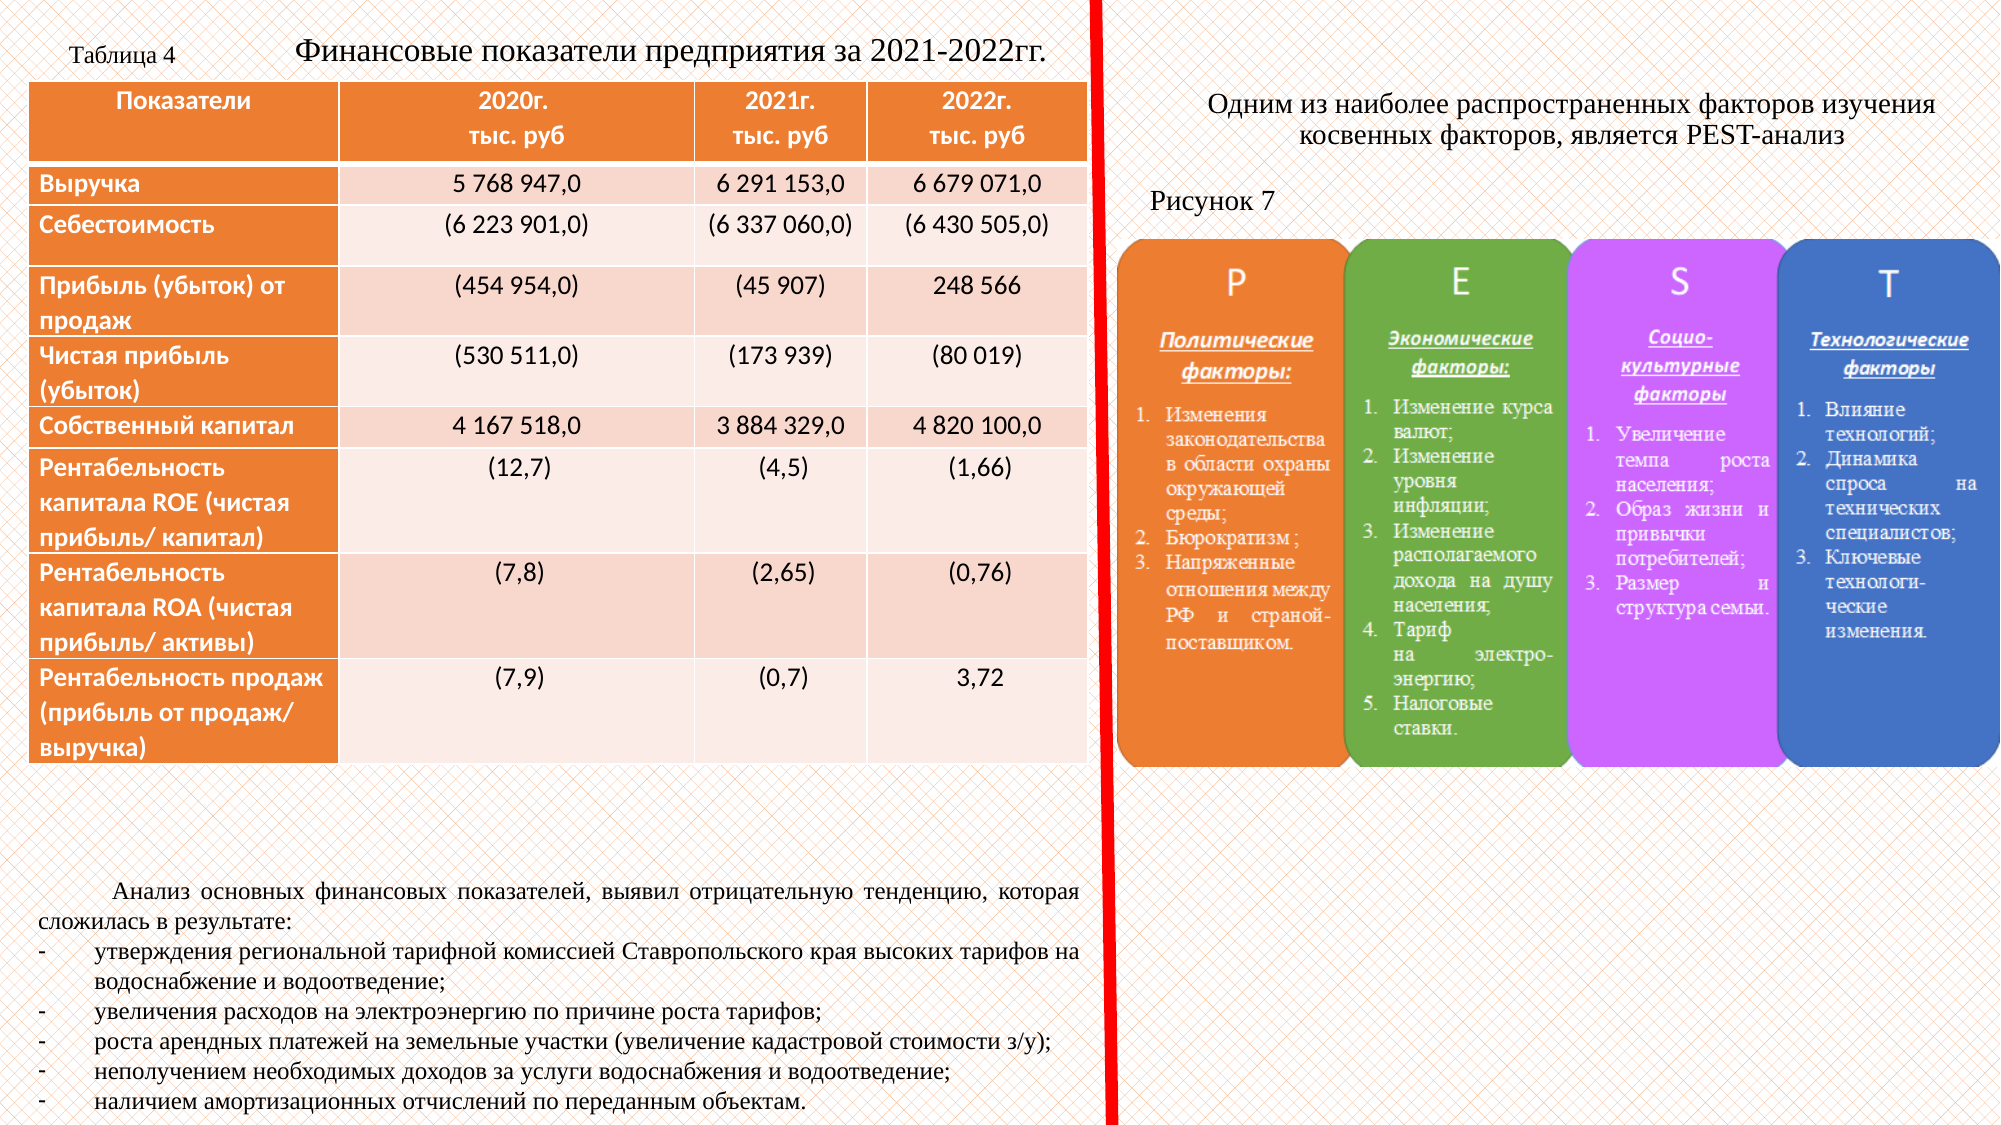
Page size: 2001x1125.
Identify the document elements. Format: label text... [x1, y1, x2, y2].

table_cell Рентабельность капитала ROE (чистая прибыль/ капитал) [29, 449, 338, 552]
table_cell (45 907) [695, 267, 866, 335]
table_cell (454 954,0) [340, 267, 694, 335]
table_cell (80 019) [868, 337, 1087, 406]
table_cell (530 511,0) [340, 337, 694, 406]
table_cell (1,66) [868, 449, 1087, 552]
table_cell (0,7) [695, 659, 866, 763]
table_cell 3,72 [868, 659, 1087, 763]
table_cell (173 939) [695, 337, 866, 406]
table_cell 6 679 071,0 [868, 167, 1087, 204]
table_cell Рентабельность капитала ROА (чистая прибыль/ активы) [29, 554, 338, 658]
table_cell Рентабельность продаж (прибыль от продаж/ выручка) [29, 659, 338, 763]
table_cell 4 167 518,0 [340, 407, 694, 447]
table_cell 3 884 329,0 [695, 407, 866, 447]
text_box Одним из наиболее распространенных факторов изучения косвенных факторов, является PEST-анализ [1184, 81, 1960, 161]
table_cell 248 566 [868, 267, 1087, 335]
table_cell (0,76) [868, 554, 1087, 658]
table_cell Себестоимость [29, 206, 338, 265]
table_cell (6 337 060,0) [695, 206, 866, 265]
table_header 2021г. тыс. руб [695, 82, 866, 161]
table_header 2022г. тыс. руб [868, 82, 1087, 161]
table_cell Прибыль (убыток) от продаж [29, 267, 338, 335]
table_cell (6 430 505,0) [868, 206, 1087, 265]
text_box Анализ основных финансовых показателей, выявил отрицательную тенденцию, которая сложилась в результате: утверждения региональной тарифной комиссией Ставропольского края высоких тарифов на водоснабжение и водоотведение; увеличения расходов на электроэнергию по причине роста тарифов; роста арендных платежей на земельные участки (увеличение кадастровой стоимости з/у); неполучением необходимых доходов за услуги водоснабжения и водоотведение; наличием амортизационных отчислений по переданным объектам. [23, 867, 1095, 1122]
table_cell (6 223 901,0) [340, 206, 694, 265]
text_box Рисунок 7 [1117, 177, 1309, 222]
table_cell (2,65) [695, 554, 866, 658]
table_header 2020г. тыс. руб [340, 82, 694, 161]
table_cell Выручка [29, 167, 338, 204]
table_header Показатели [29, 82, 338, 161]
text_box Финансовые показатели предприятия за 2021-2022гг. [280, 20, 1063, 76]
table_cell (7,8) [340, 554, 694, 658]
table_cell 5 768 947,0 [340, 167, 694, 204]
table_cell (12,7) [340, 449, 694, 552]
table_cell (4,5) [695, 449, 866, 552]
table_cell 4 820 100,0 [868, 407, 1087, 447]
table_cell 6 291 153,0 [695, 167, 866, 204]
picture [1117, 239, 2000, 767]
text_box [1095, 0, 1113, 1125]
table_cell (7,9) [340, 659, 694, 763]
table_cell Чистая прибыль (убыток) [29, 337, 338, 406]
table_cell Собственный капитал [29, 407, 338, 447]
text_box Таблица 4 [54, 30, 191, 76]
